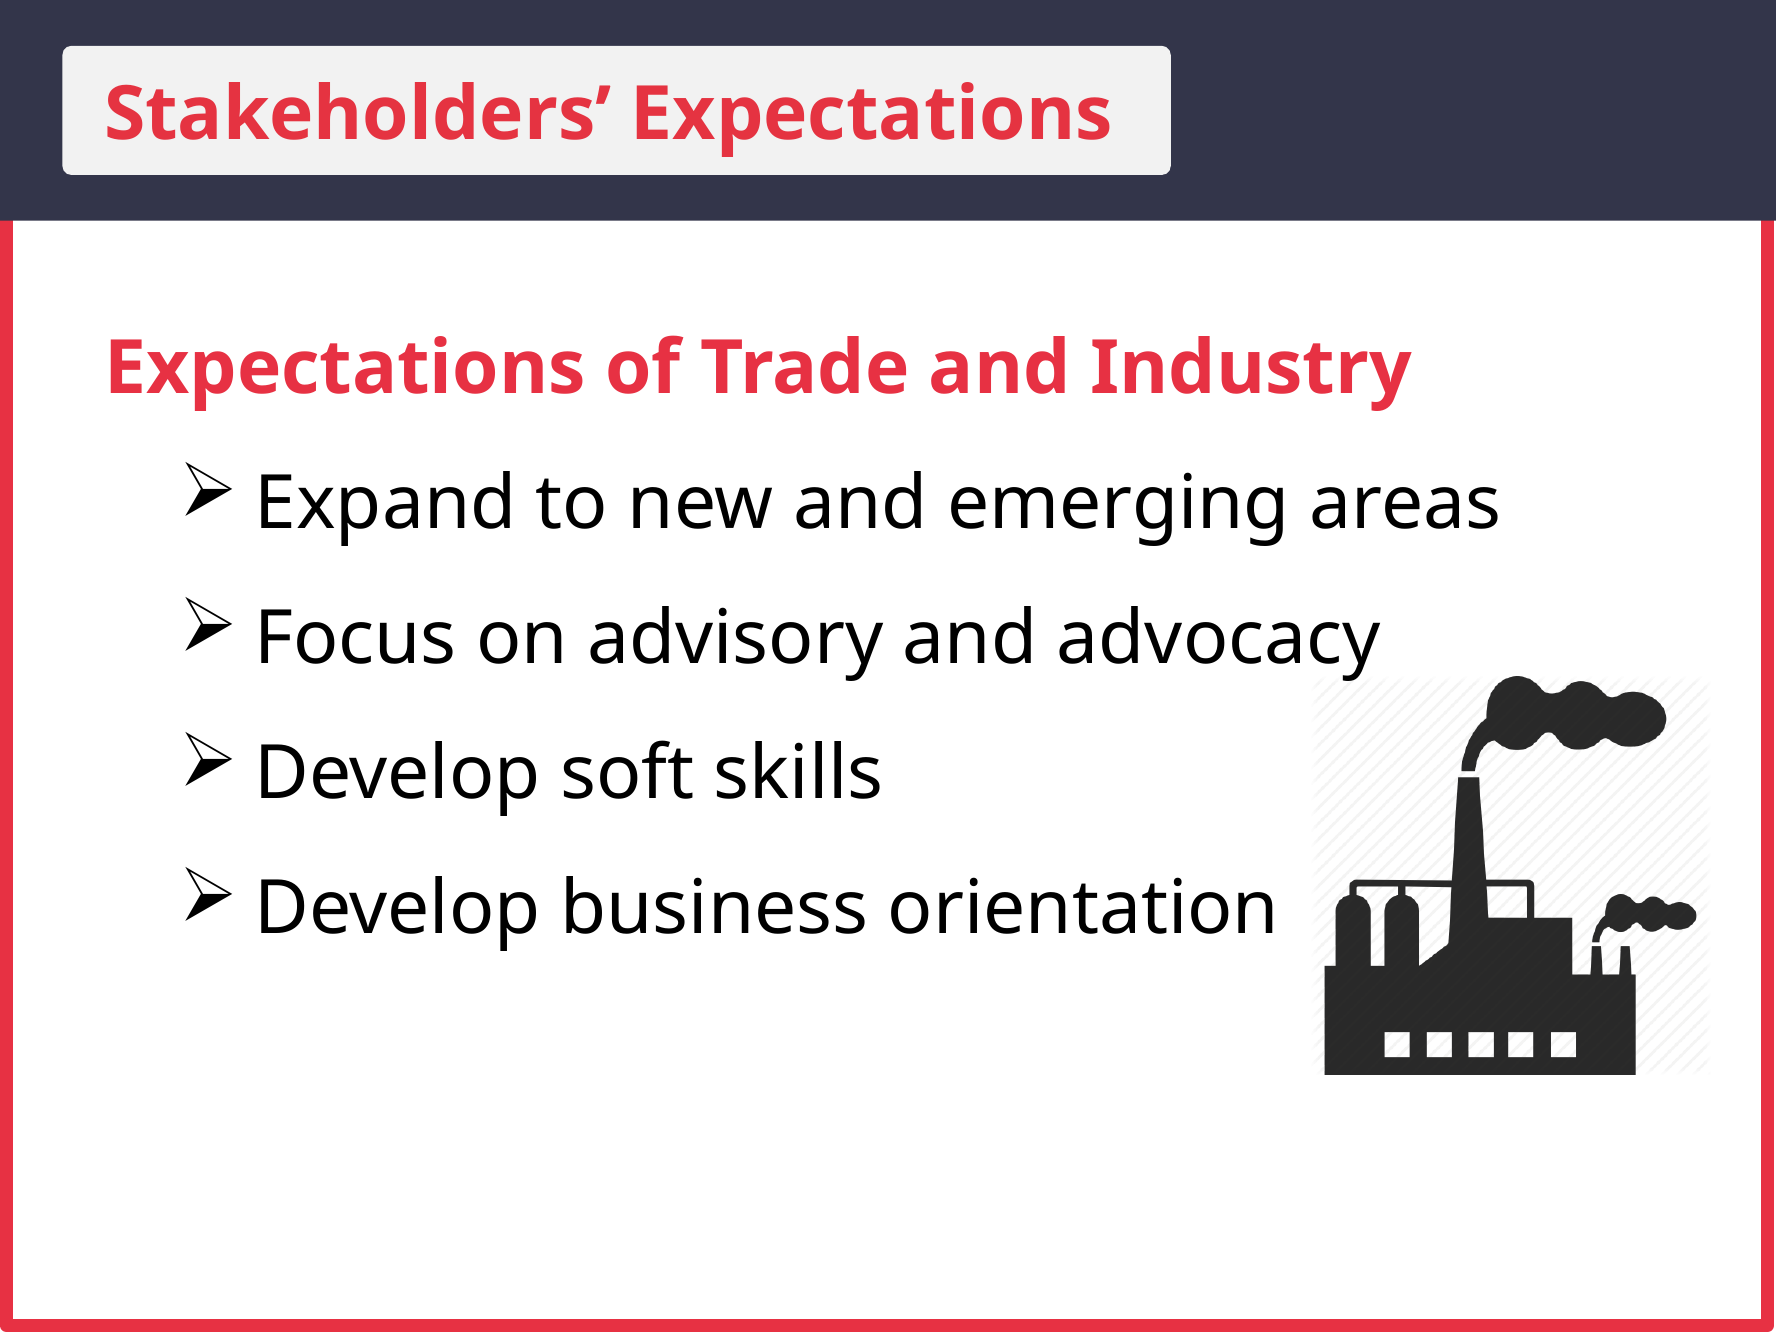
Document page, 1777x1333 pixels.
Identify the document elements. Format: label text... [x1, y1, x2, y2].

text_box [4, 232, 1770, 1328]
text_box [0, 0, 1776, 222]
text_box Expectations of Trade and Industry Expand to new and emerging areas Focus on advisory and advocacy Develop soft skills Develop business orientation [89, 266, 1574, 957]
picture [1310, 674, 1711, 1076]
